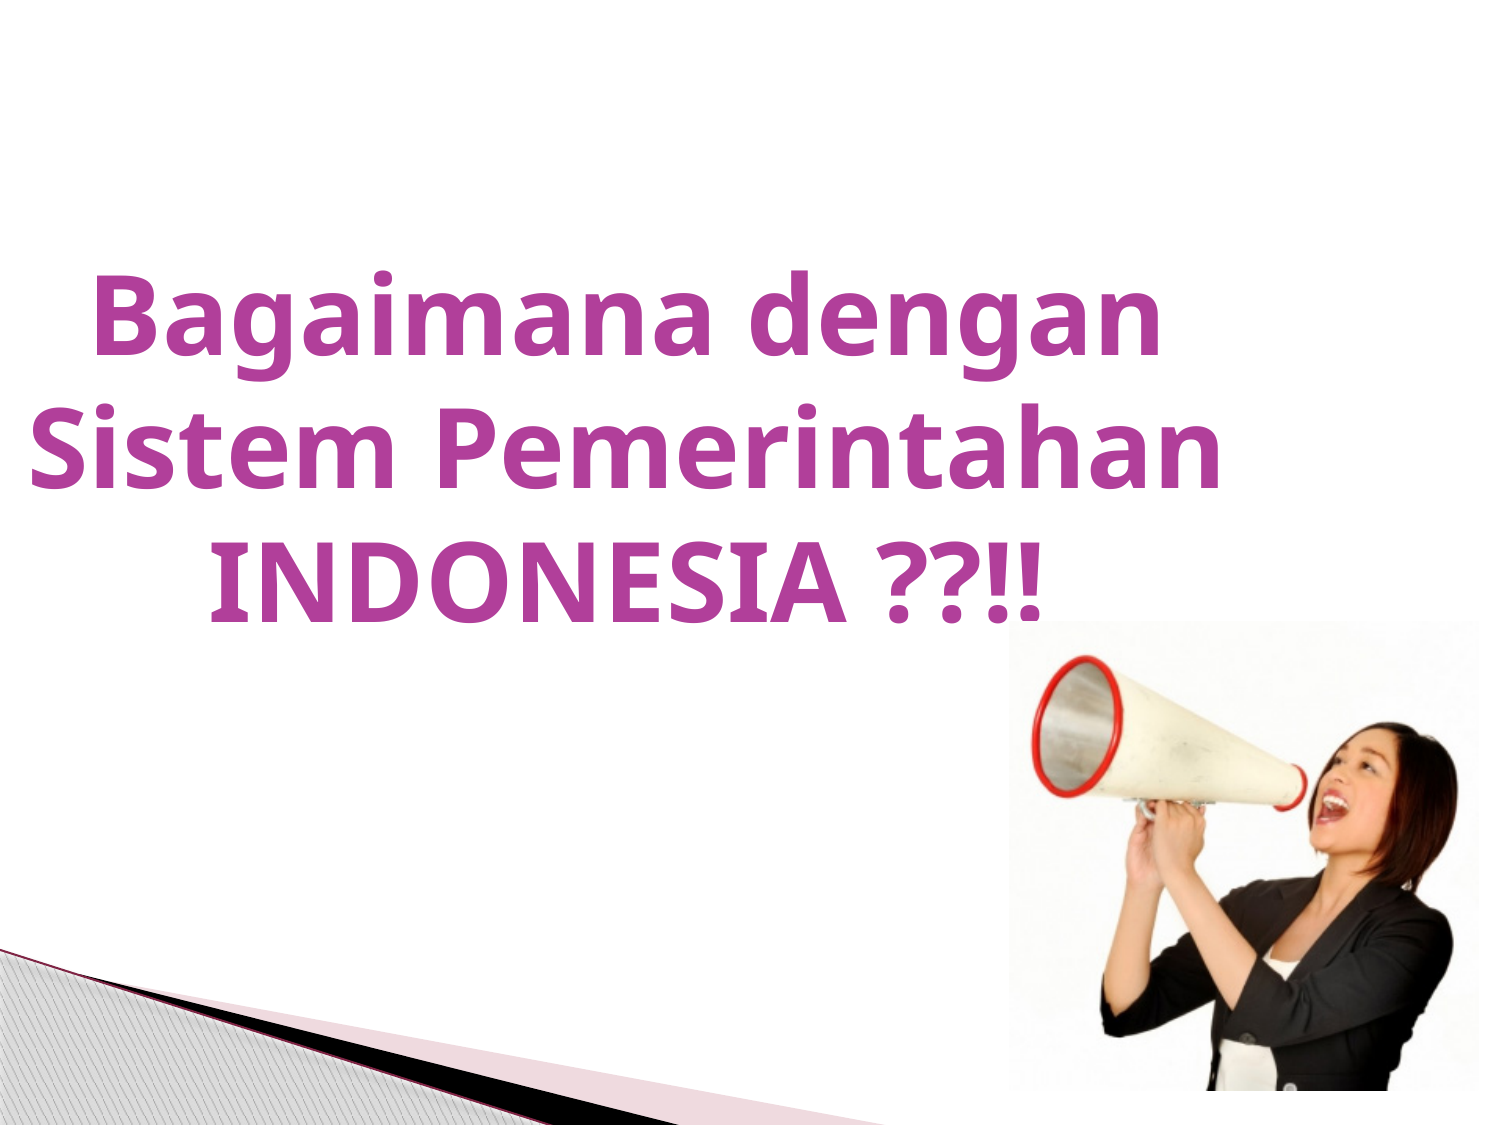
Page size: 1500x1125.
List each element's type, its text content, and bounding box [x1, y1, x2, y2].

title Bagaimana dengan Sistem Pemerintahan INDONESIA ??!! [8, 231, 1247, 657]
picture [1009, 621, 1479, 1091]
